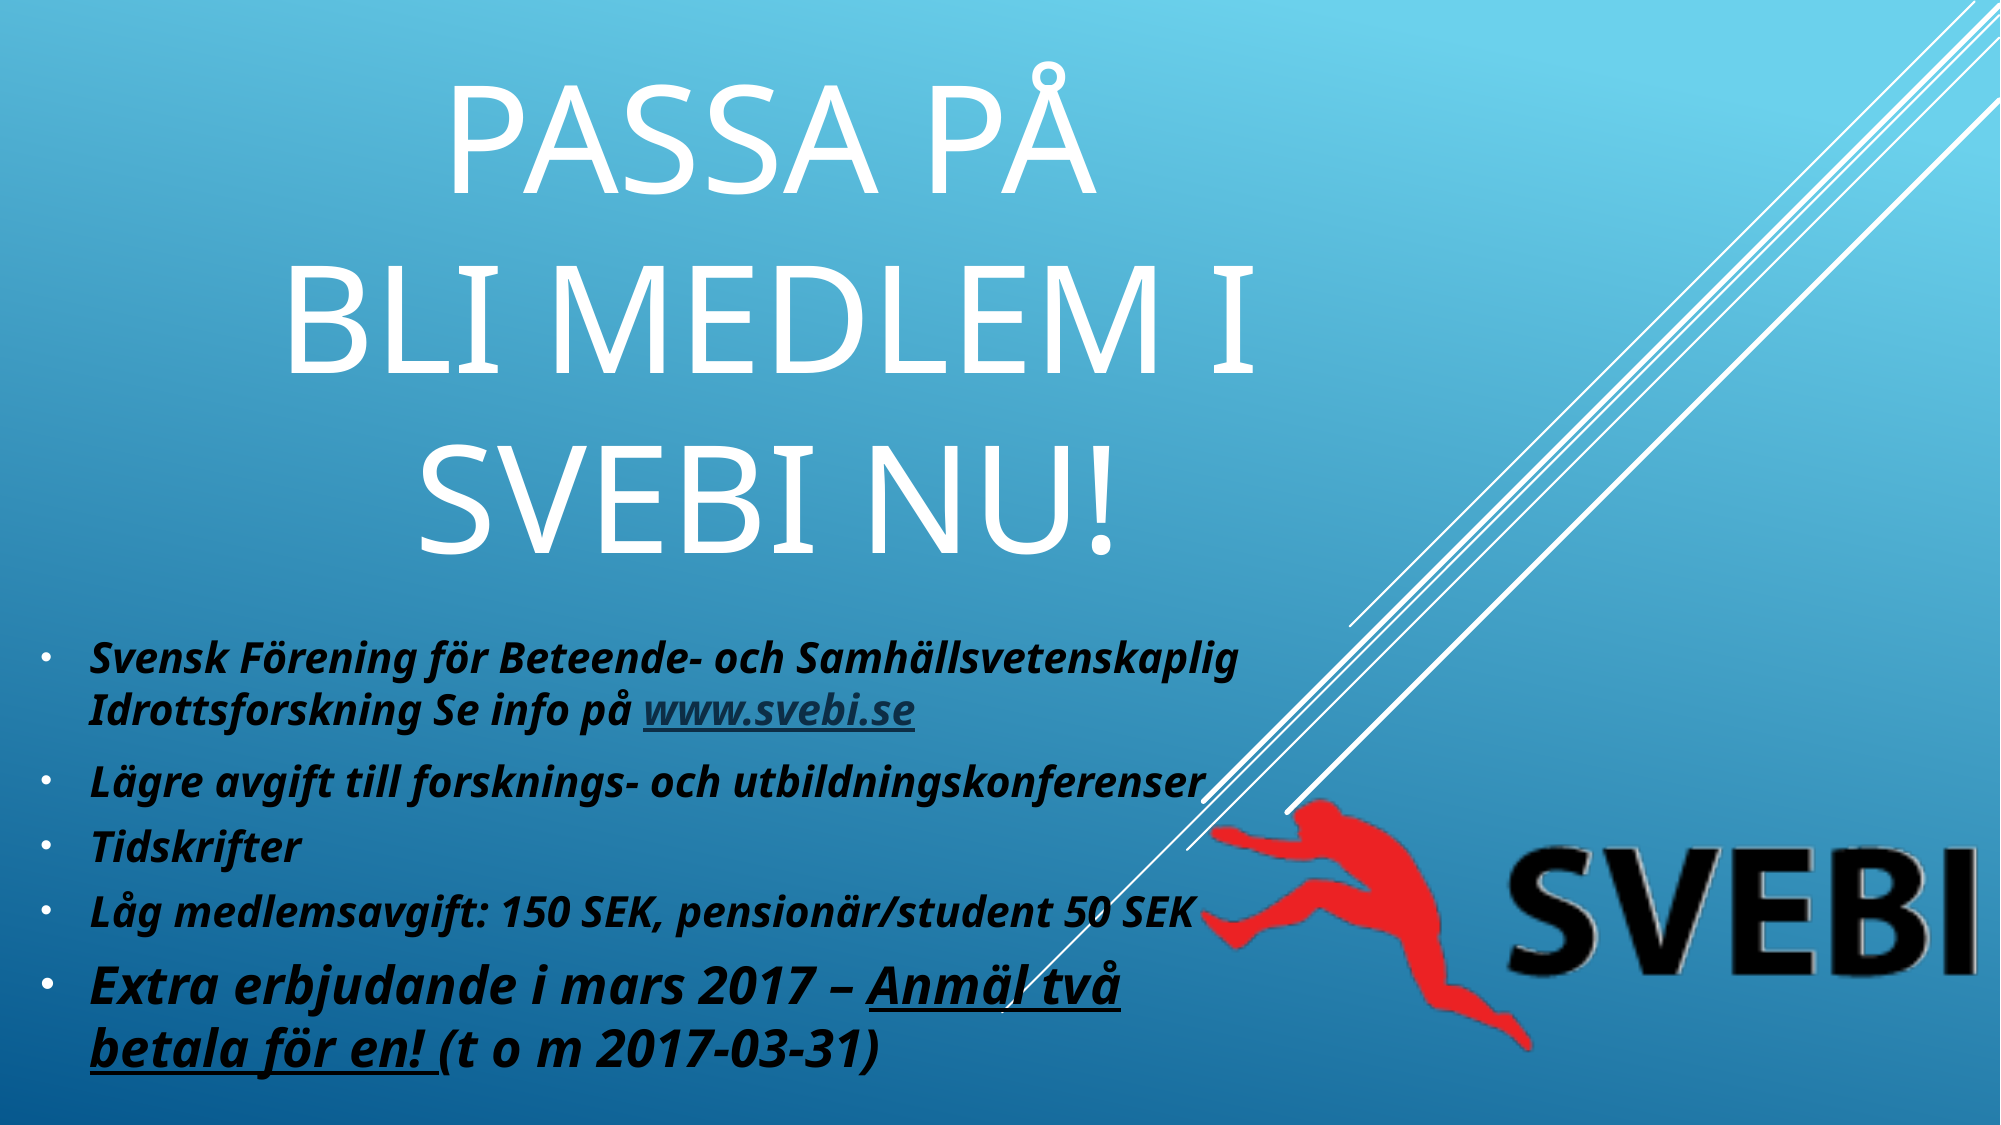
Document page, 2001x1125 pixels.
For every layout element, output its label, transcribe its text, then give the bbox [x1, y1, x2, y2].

title PASSA PÅ BLI MEDLEM I SVEBI NU! [112, 104, 1425, 592]
subtitle Svensk Förening för Beteende- och Samhällsvetenskaplig Idrottsforskning Se info på www.svebi.se Lägre avgift till forsknings- och utbildningskonferenser Tidskrifter Låg medlemsavgift: 150 SEK, pensionär/student 50 SEK Extra erbjudande i mars 2017 – Anmäl två betala för en! (t o m 2017-03-31) [25, 623, 1266, 1125]
picture [1199, 770, 2000, 1069]
